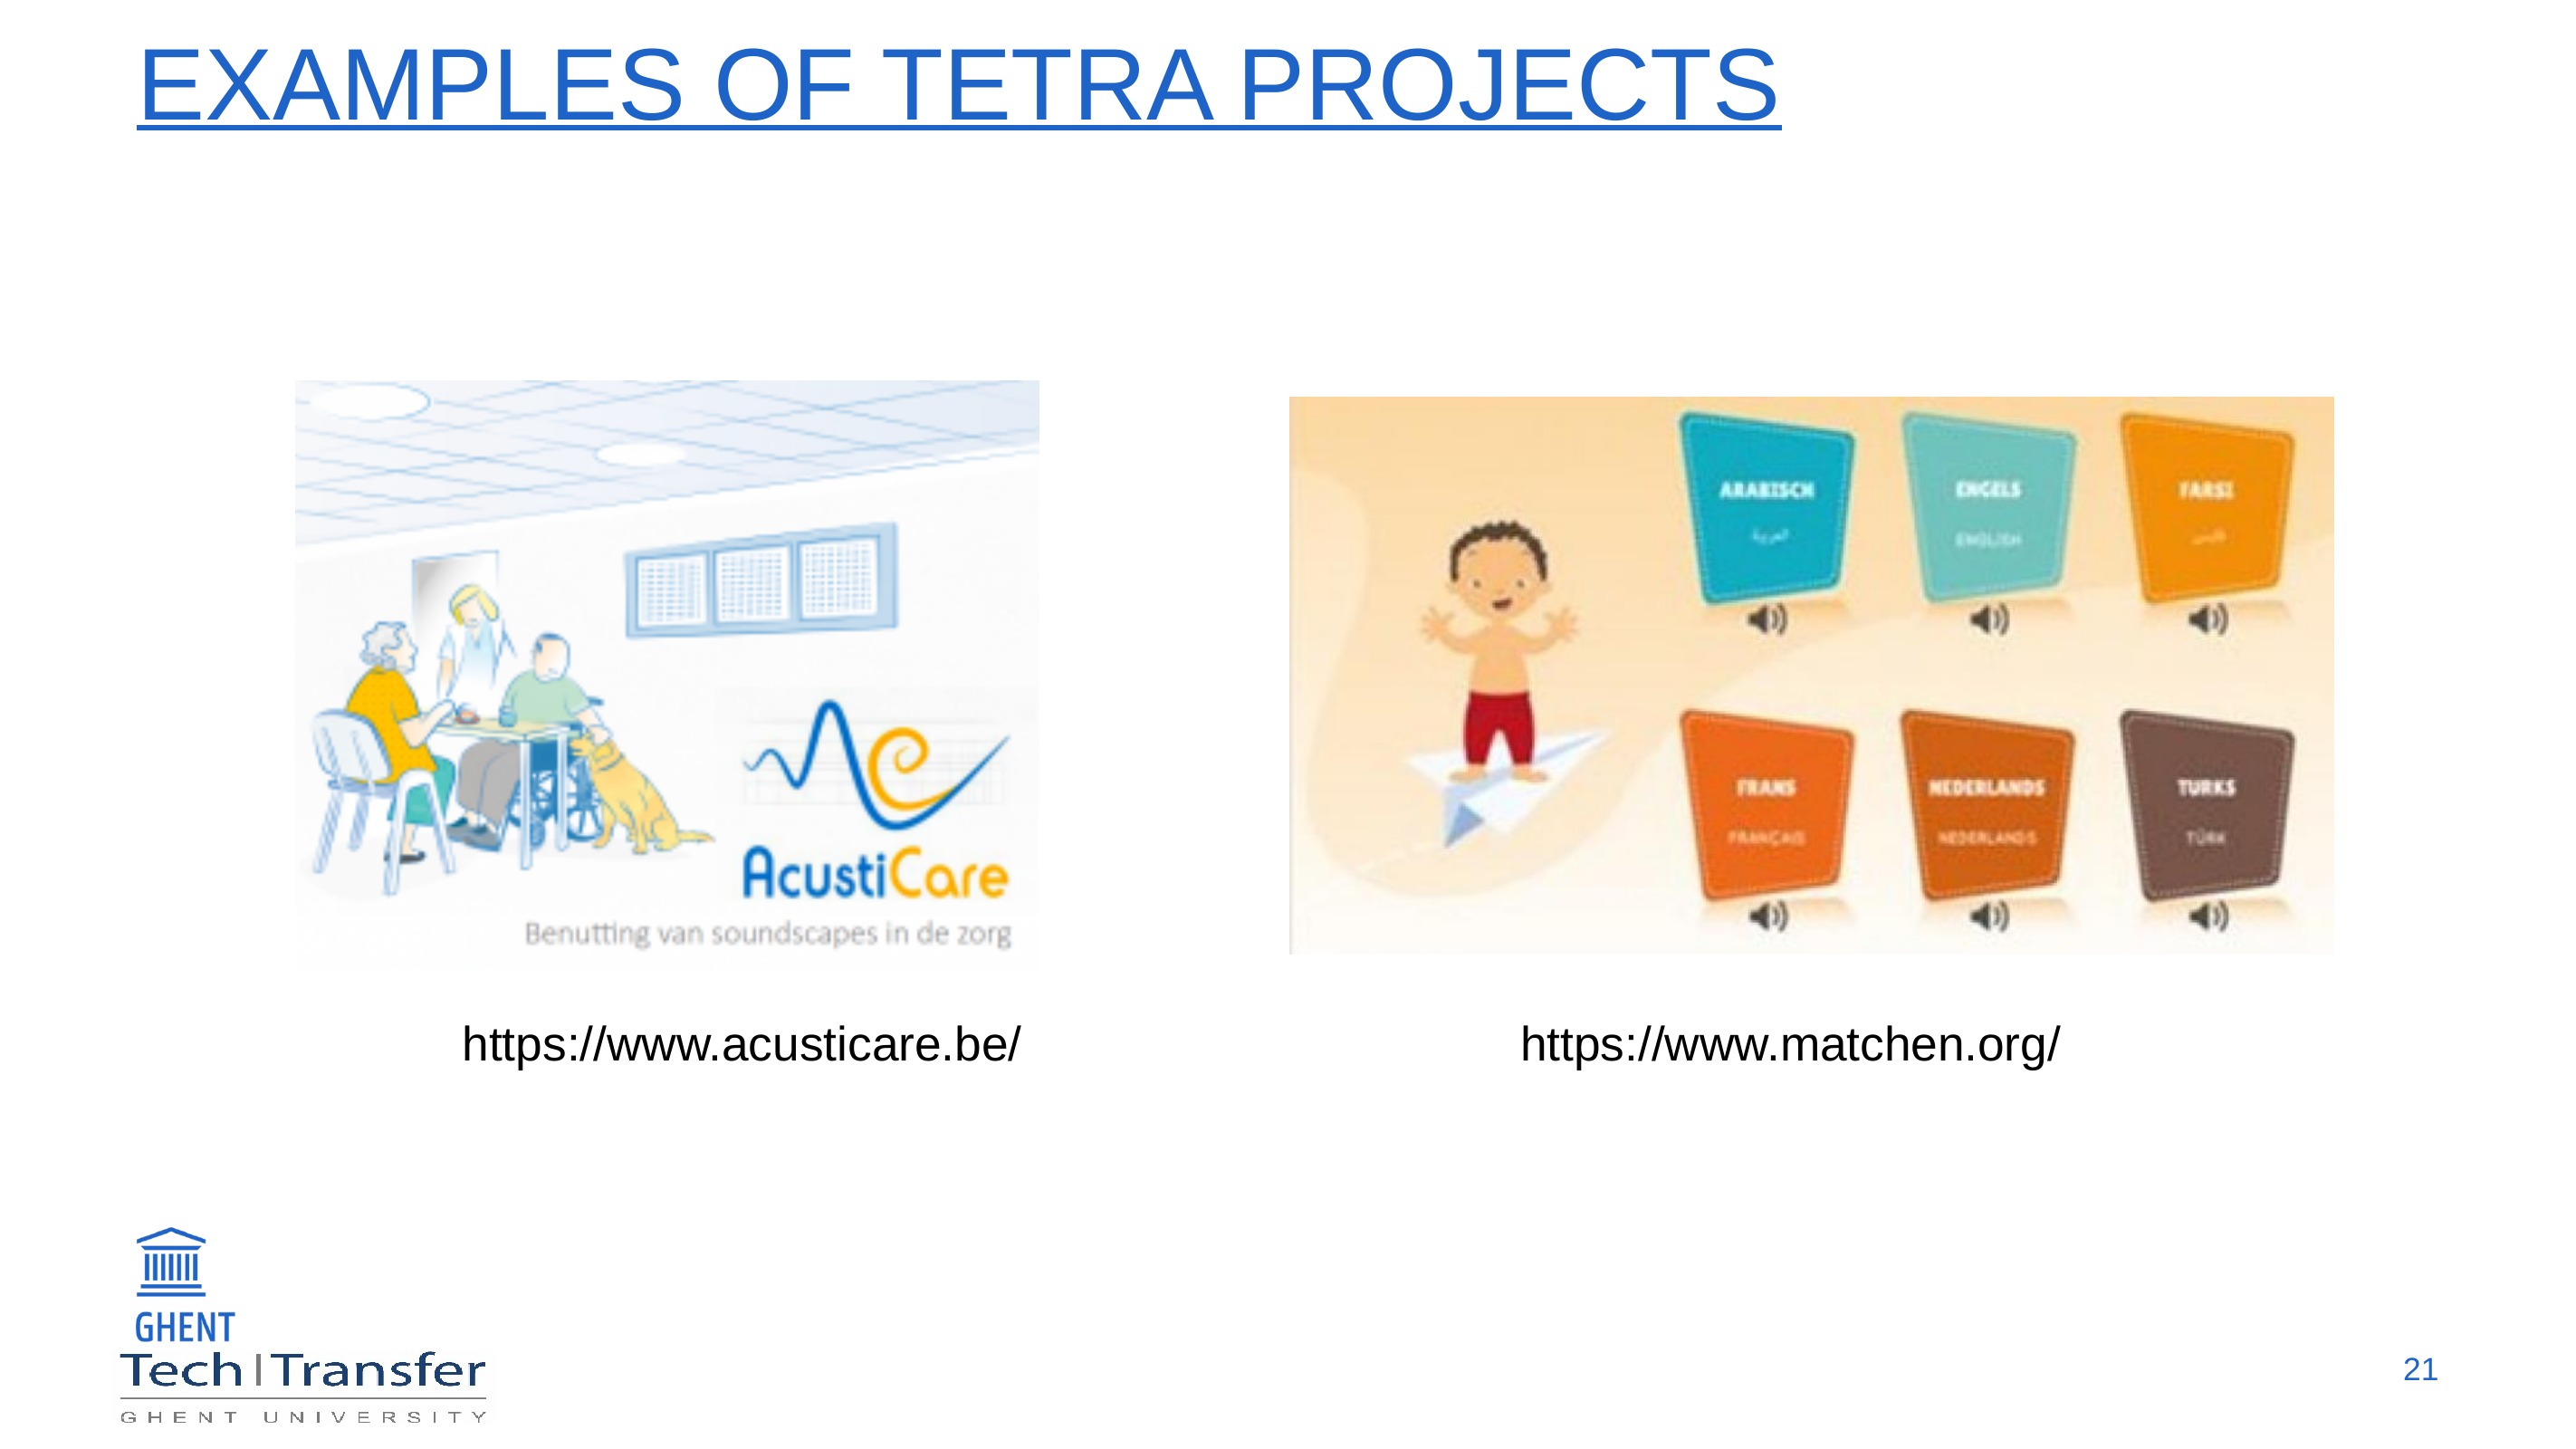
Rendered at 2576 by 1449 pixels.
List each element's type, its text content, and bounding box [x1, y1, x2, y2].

title Examples of TETRA projects [123, 20, 2456, 149]
picture [295, 380, 1039, 971]
text_box https://www.matchen.org/ [1507, 1006, 2075, 1078]
picture [68, 1175, 497, 1449]
picture [1289, 397, 2334, 955]
slide_number 21 [2315, 1329, 2453, 1407]
text_box https://www.acusticare.be/ [449, 1006, 1036, 1078]
